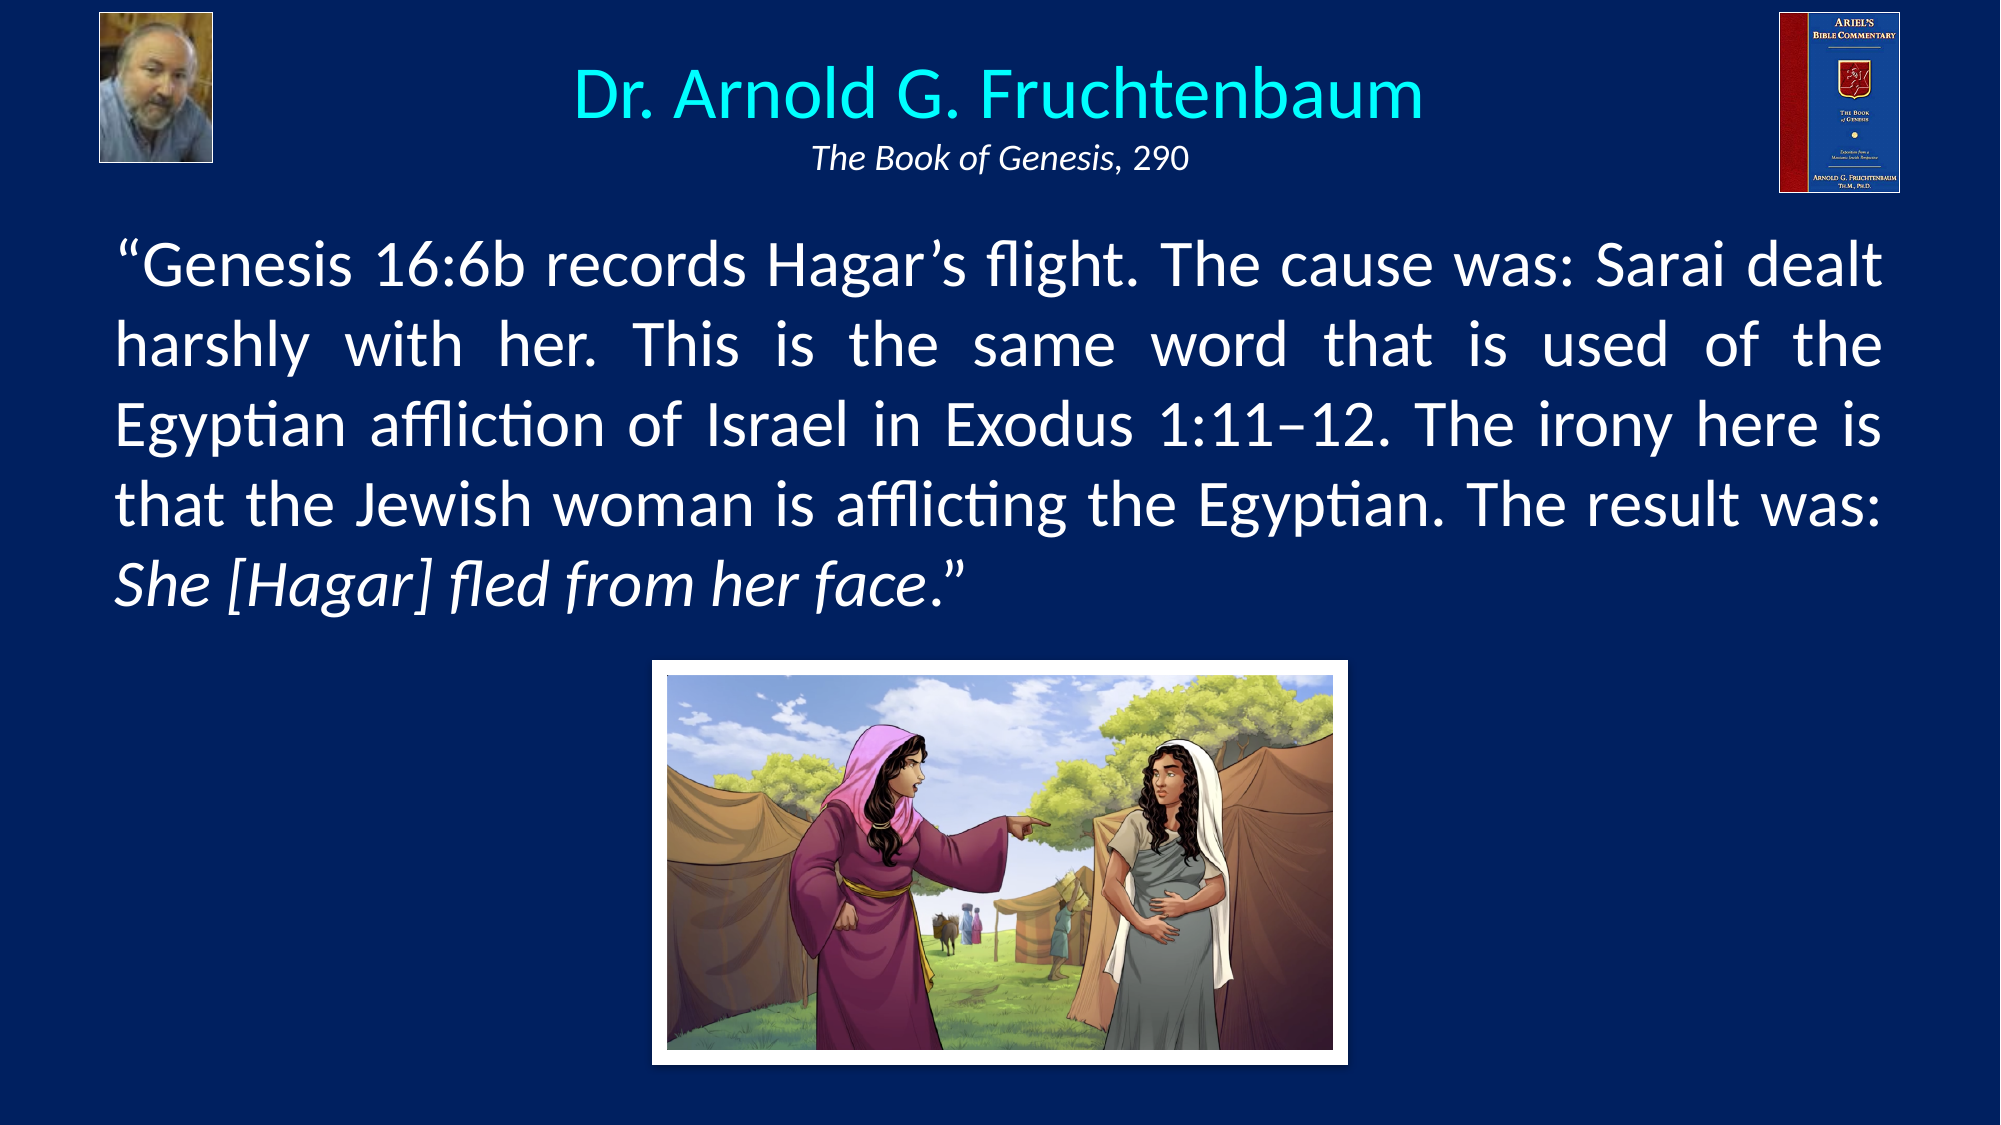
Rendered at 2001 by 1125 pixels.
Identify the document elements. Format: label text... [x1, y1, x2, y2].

picture [1779, 12, 1901, 193]
text_box Dr. Arnold G. Fruchtenbaum The Book of Genesis, 290 [554, 35, 1446, 186]
picture [99, 12, 213, 163]
list “Genesis 16:6b records Hagar’s flight. The cause was: Sarai dealt harshly with her. This is the same word that is used of the Egyptian affliction of Israel in Exodus 1:11–12. The irony here is that the Jewish woman is afflicting the Egyptian. The result was: She [Hagar] fled from her face.” [99, 212, 1901, 663]
picture [666, 674, 1334, 1051]
